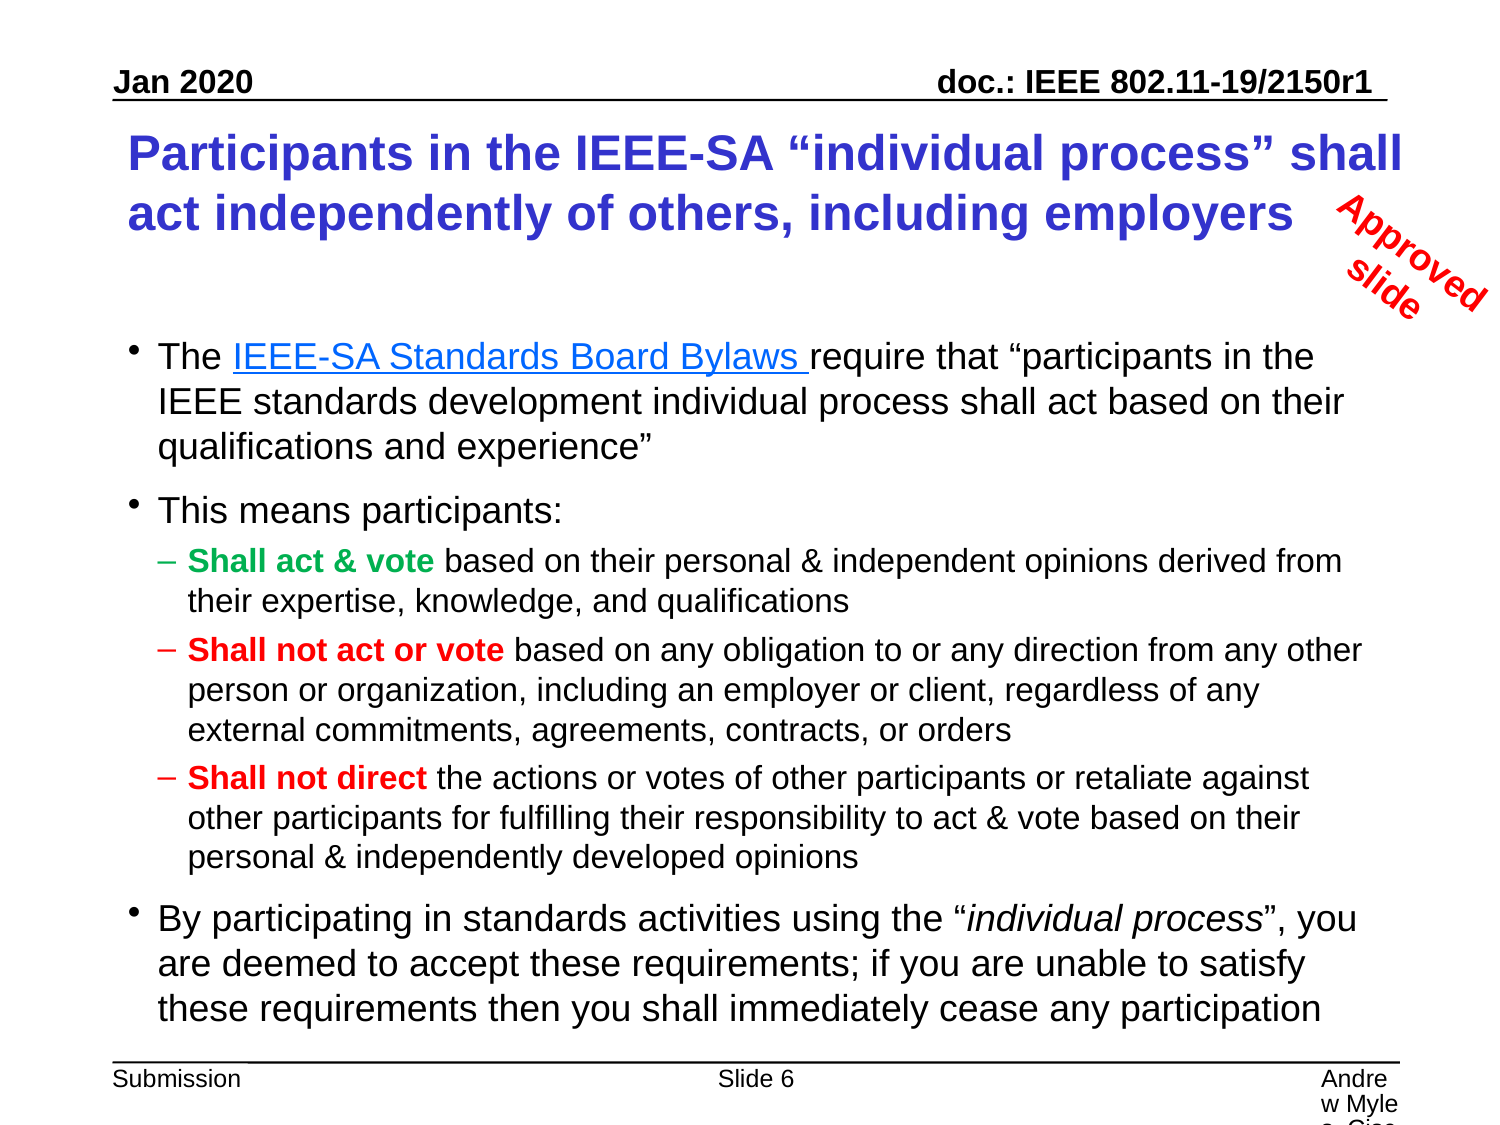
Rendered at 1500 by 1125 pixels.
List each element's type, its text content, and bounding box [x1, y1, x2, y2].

footer Andrew Myles, Cisco [1320, 1061, 1402, 1093]
title Participants in the IEEE-SA “individual process” shall act independently of others, including employers [112, 112, 1475, 288]
text_box Approved slide [1237, 146, 1500, 425]
list The IEEE-SA Standards Board Bylaws require that “participants in the IEEE standards development individual process shall act based on their qualifications and experience” This means participants: Shall act & vote based on their personal & independent opinions derived from their expertise, knowledge, and qualifications Shall not act or vote based on any obligation to or any direction from any other person or organization, including an employer or client, regardless of any external commitments, agreements, contracts, or orders Shall not direct the actions or votes of other participants or retaliate against other participants for fulfilling their responsibility to act & vote based on their personal & independently developed opinions By participating in standards activities using the “individual process”, you are deemed to accept these requirements; if you are unable to satisfy these requirements then you shall immediately cease any participation [112, 324, 1388, 1000]
slide_number Slide 6 [709, 1061, 803, 1093]
